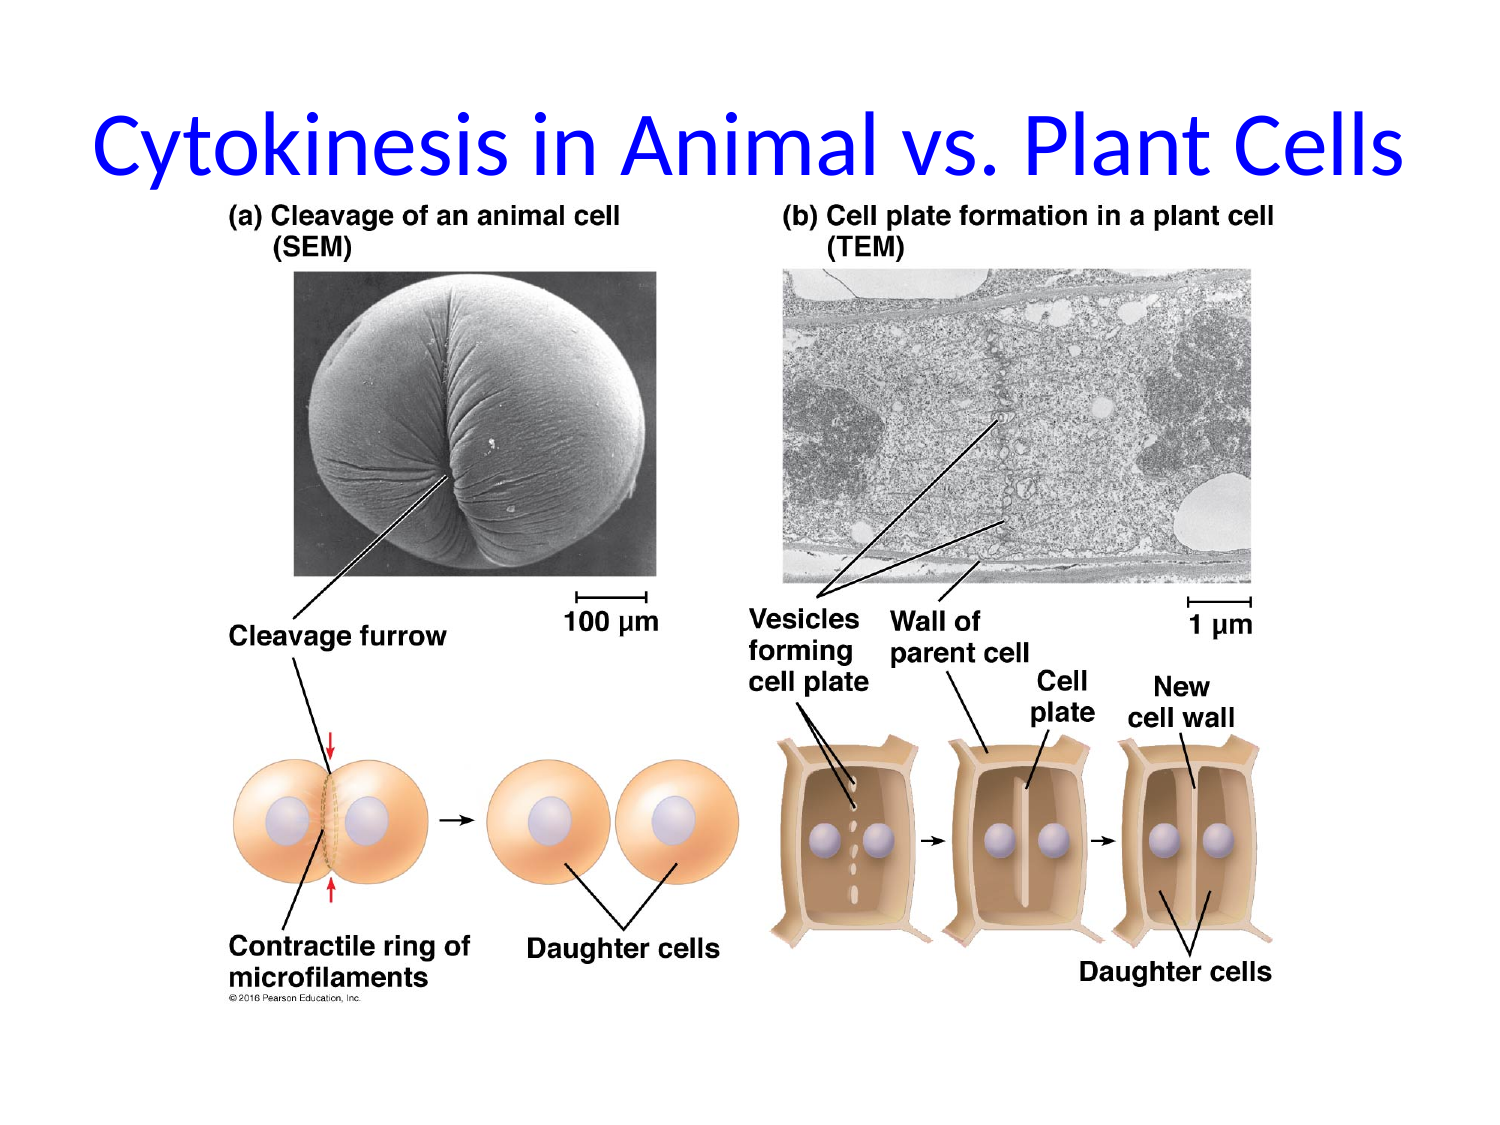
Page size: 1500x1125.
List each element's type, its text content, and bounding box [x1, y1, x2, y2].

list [223, 199, 1276, 1011]
title Cytokinesis in Animal vs. Plant Cells [75, 45, 1425, 233]
